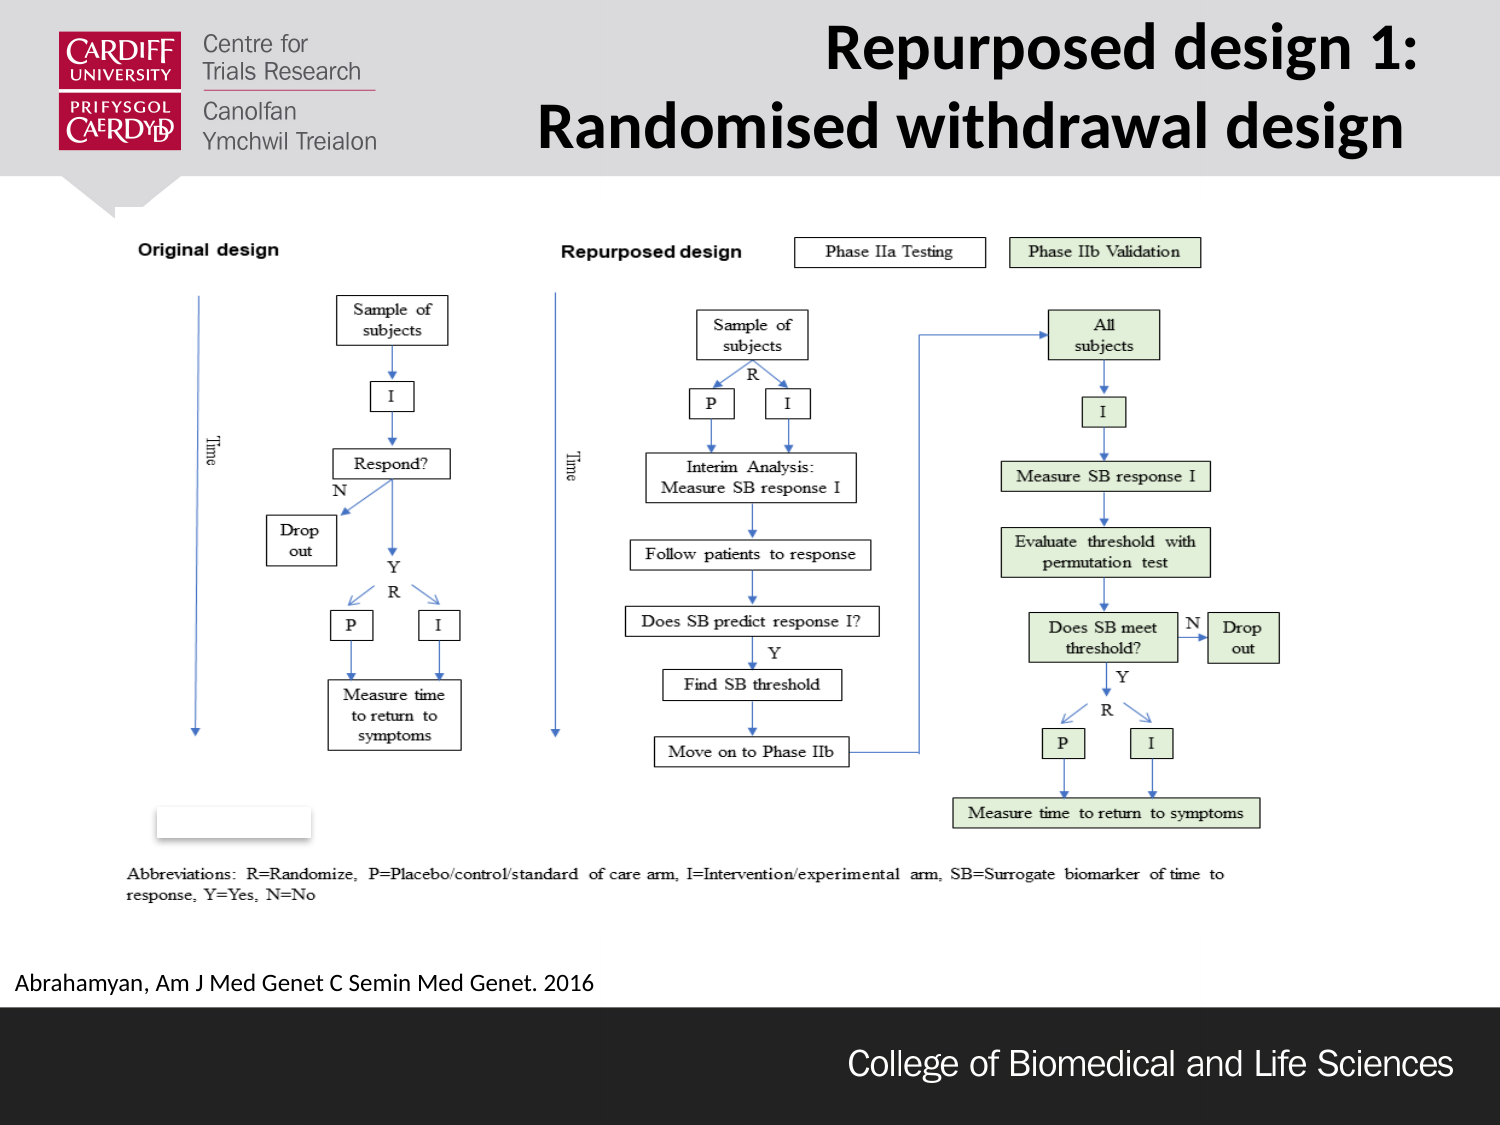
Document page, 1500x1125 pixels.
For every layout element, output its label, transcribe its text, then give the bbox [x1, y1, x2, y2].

title Repurposed design 1: Randomised withdrawal design [502, 75, 1437, 170]
picture [0, 1004, 1500, 1125]
picture [0, 0, 1500, 958]
text_box Abrahamyan, Am J Med Genet C Semin Med Genet. 2016 [0, 958, 1500, 1004]
